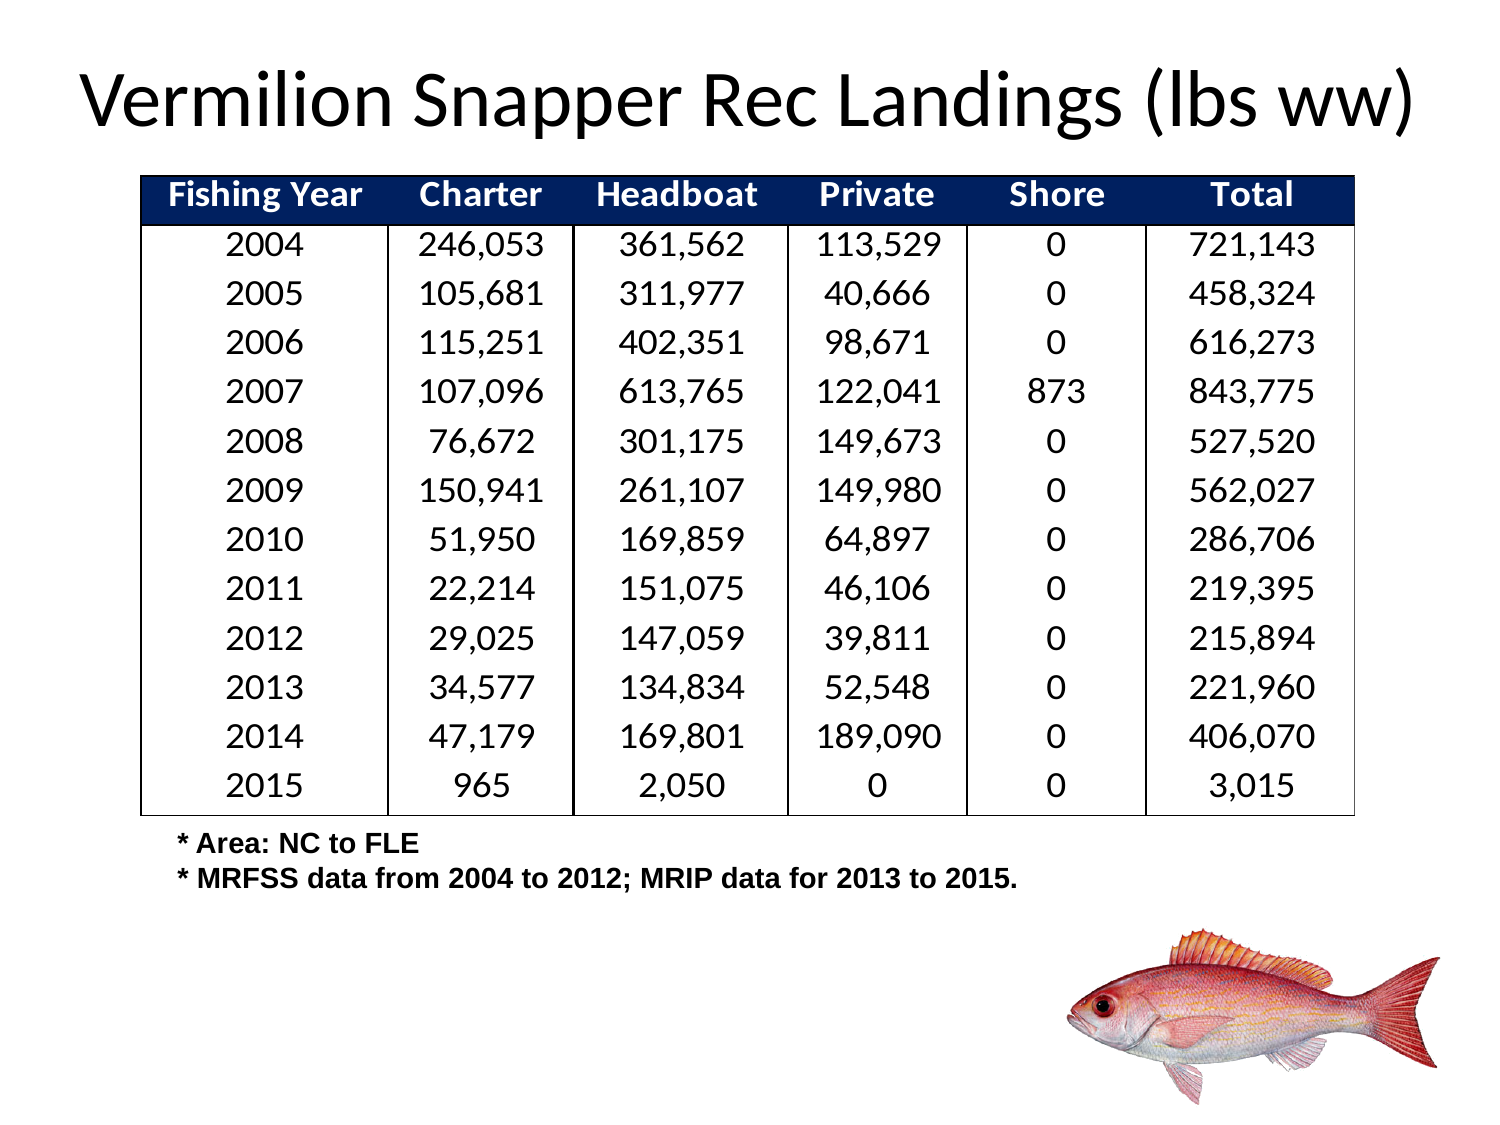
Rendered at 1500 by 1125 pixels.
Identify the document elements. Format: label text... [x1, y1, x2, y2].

picture [1062, 924, 1444, 1108]
title Vermilion Snapper Rec Landings (lbs ww) [24, 0, 1475, 188]
picture [139, 174, 1357, 818]
text_box * Area: NC to FLE * MRFSS data from 2004 to 2012; MRIP data for 2013 to 2015. [162, 827, 1338, 937]
